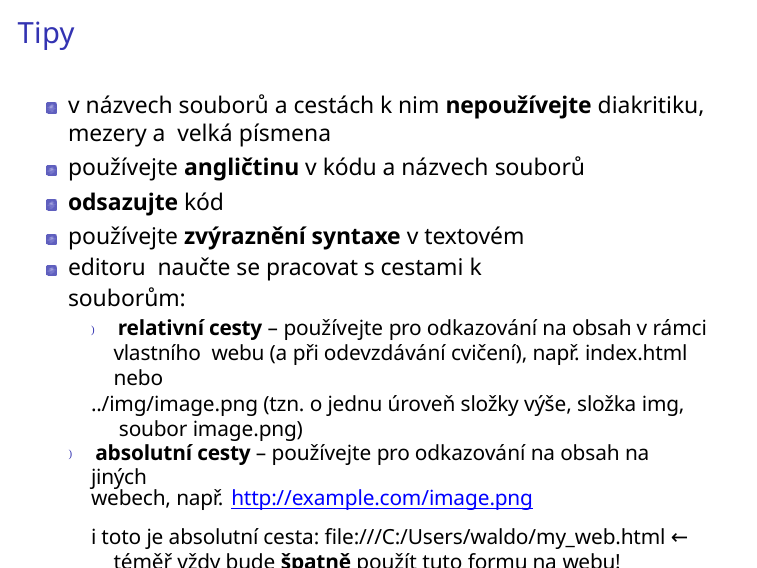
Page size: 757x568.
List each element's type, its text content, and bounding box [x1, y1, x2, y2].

text_box v názvech souborů a cestách k nim nepoužívejte diakritiku, mezery a velká písmena používejte angličtinu v kódu a názvech souborů odsazujte kód používejte zvýraznění syntaxe v textovém editoru naučte se pracovat s cestami k souborům: ) relativní cesty – používejte pro odkazování na obsah v rámci vlastního webu (a při odevzdávání cvičení), např. index.html nebo ../img/image.png (tzn. o jednu úroveň složky výše, složka img, soubor image.png) ) absolutní cesty – používejte pro odkazování na obsah na jiných webech, např. http://example.com/image.png i toto je absolutní cesta: file:///C:/Users/waldo/my_web.html ← téměř vždy bude špatně použít tuto formu na webu! [59, 88, 757, 568]
text_box [46, 265, 57, 276]
text_box [46, 199, 57, 211]
text_box [46, 234, 57, 245]
text_box [46, 102, 57, 114]
title Tipy [15, 11, 88, 110]
text_box [46, 165, 57, 176]
